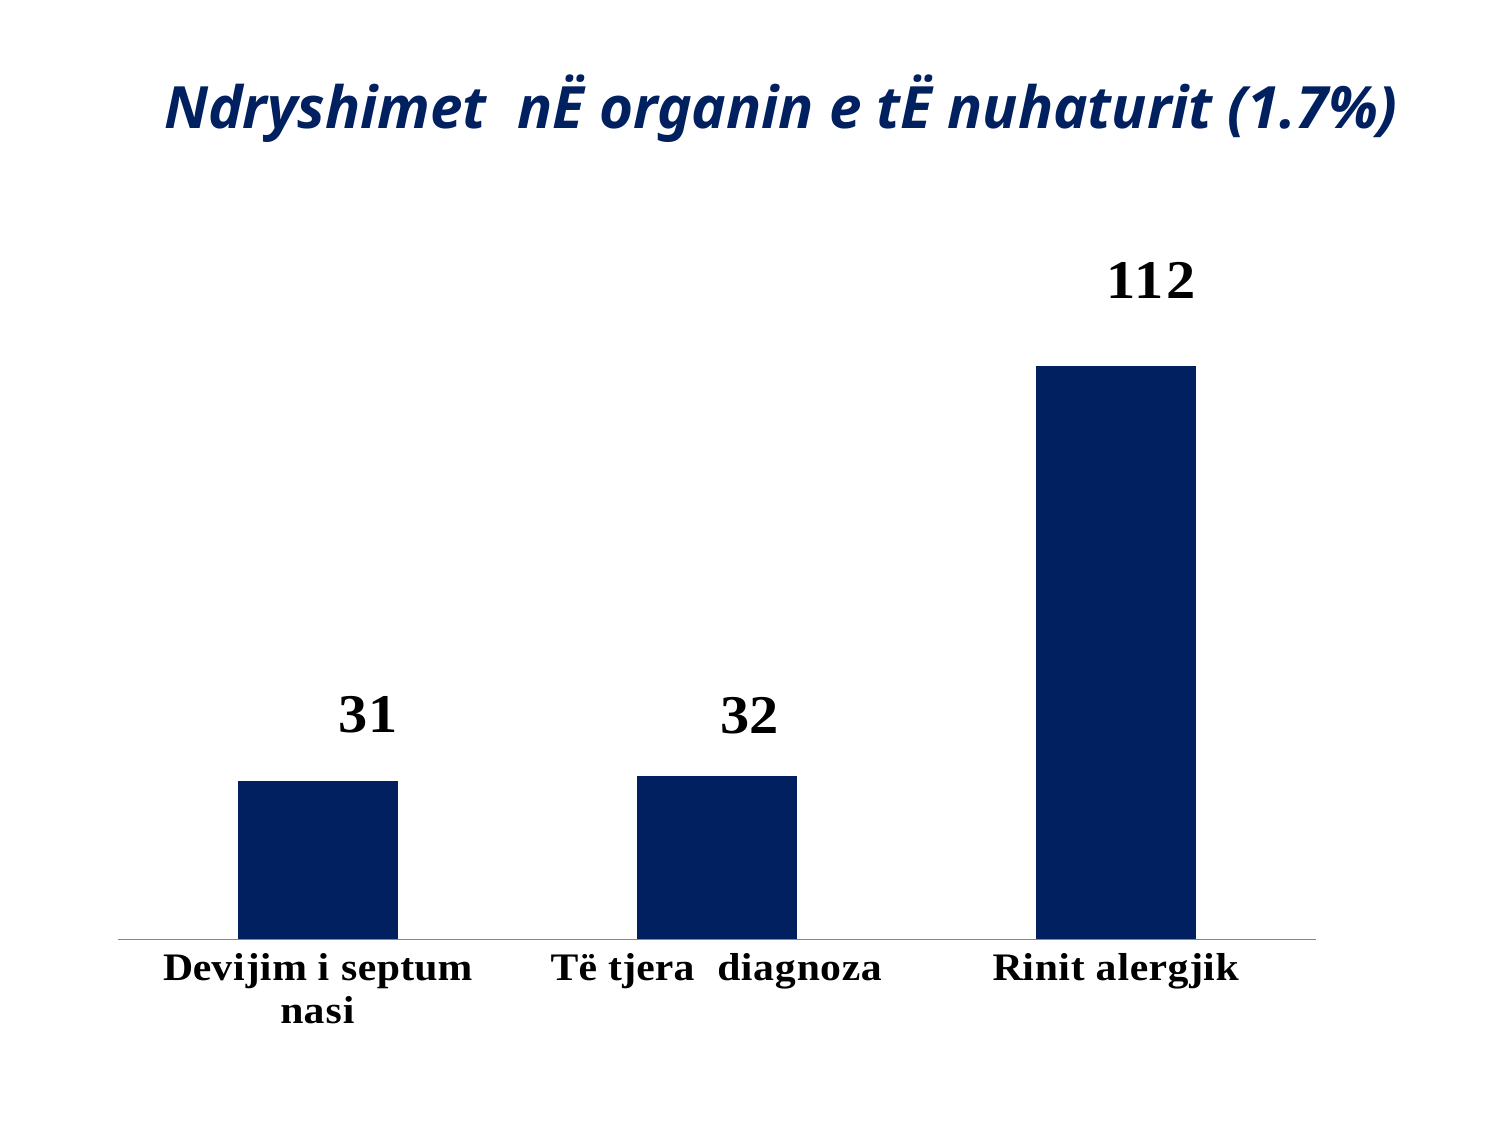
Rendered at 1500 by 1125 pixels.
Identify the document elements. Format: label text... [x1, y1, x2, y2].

chart [0, 249, 1500, 1088]
text_box Ndryshimet nË organin e tË nuhaturit (1.7%) [37, 62, 1450, 148]
